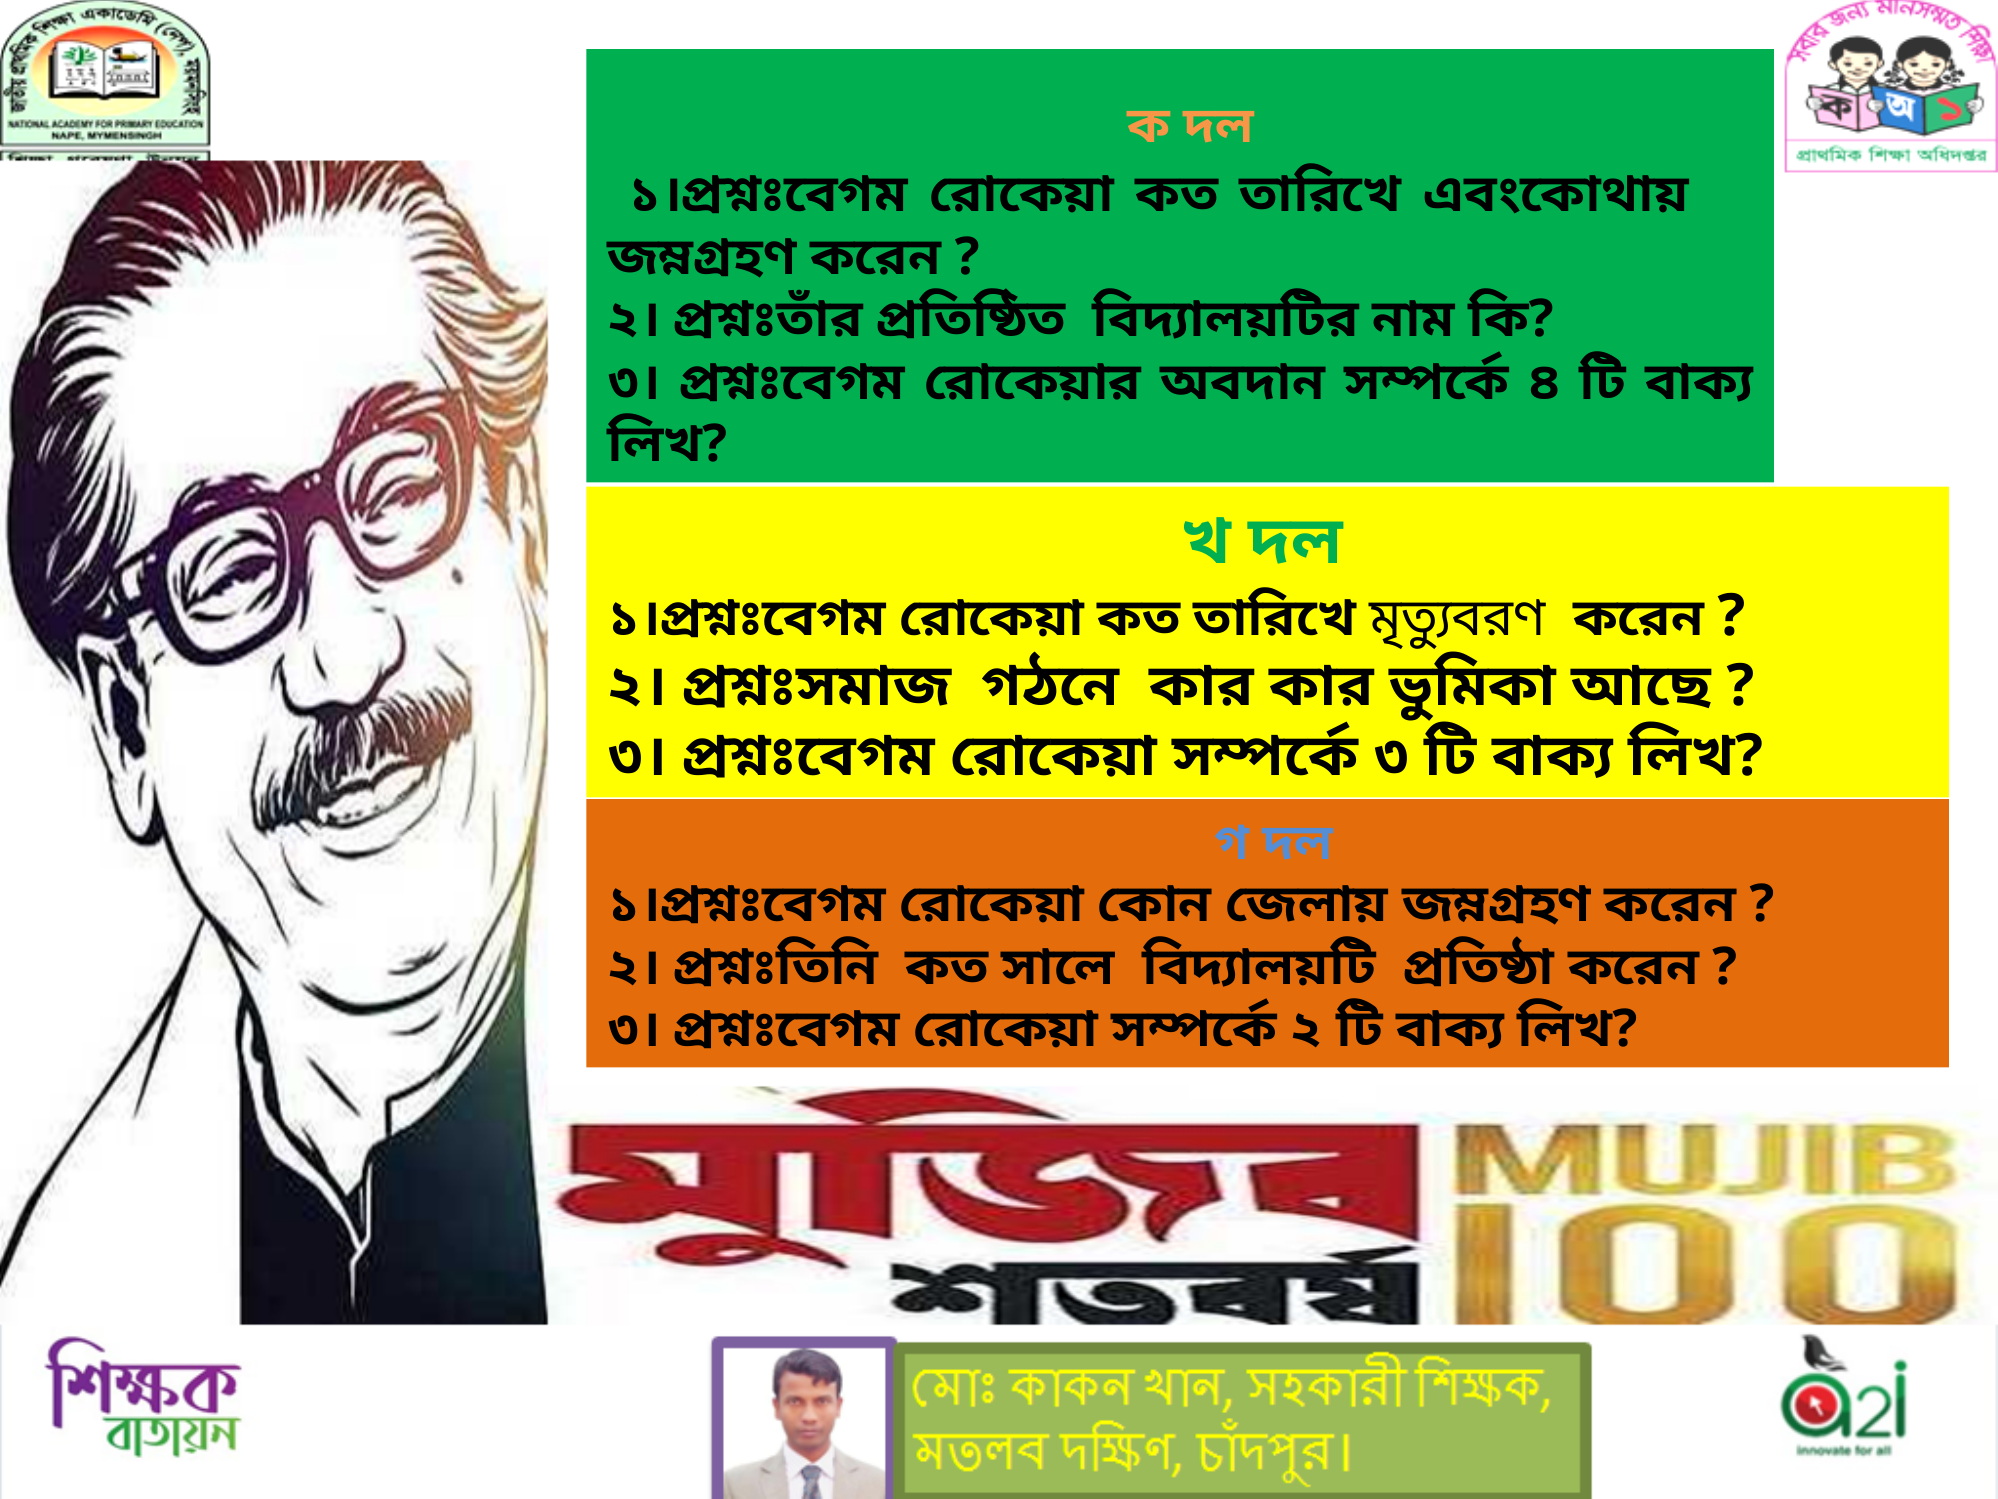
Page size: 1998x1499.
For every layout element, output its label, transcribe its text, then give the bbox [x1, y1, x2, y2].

picture [0, 0, 1998, 1499]
text_box ক দল ১।প্রশ্নঃবেগম রোকেয়া কত তারিখে এবংকোথায় জম্নগ্রহণ করেন ? ২। প্রশ্নঃতাঁর প্রতিষ্ঠিত বিদ্যালয়টির নাম কি? ৩। প্রশ্নঃবেগম রোকেয়ার অবদান সম্পর্কে ৪ টি বাক্য লিখ? [586, 49, 1774, 483]
text_box গ দল ১।প্রশ্নঃবেগম রোকেয়া কোন জেলায় জম্নগ্রহণ করেন ? ২। প্রশ্নঃতিনি কত সালে বিদ্যালয়টি প্রতিষ্ঠা করেন ? ৩। প্রশ্নঃবেগম রোকেয়া সম্পর্কে ২ টি বাক্য লিখ? [586, 799, 1949, 1068]
text_box খ দল ১।প্রশ্নঃবেগম রোকেয়া কত তারিখে মৃত্যুবরণ করেন ? ২। প্রশ্নঃসমাজ গঠনে কার কার ভুমিকা আছে ? ৩। প্রশ্নঃবেগম রোকেয়া সম্পর্কে ৩ টি বাক্য লিখ? [586, 486, 1949, 798]
